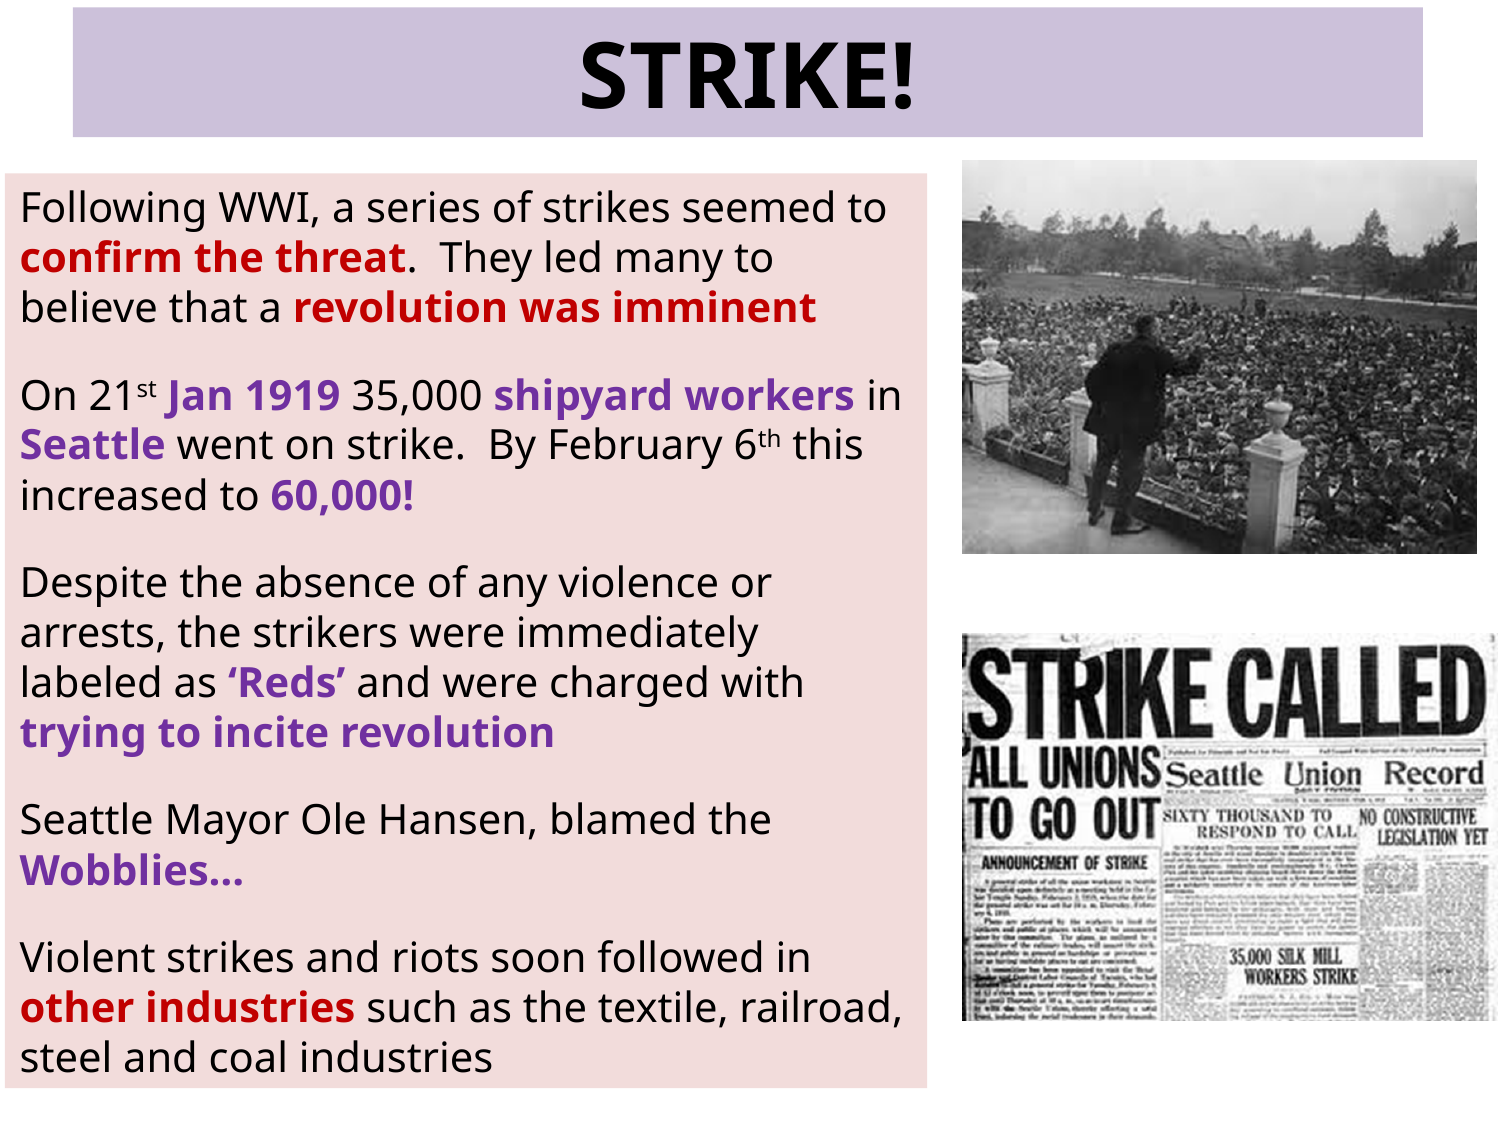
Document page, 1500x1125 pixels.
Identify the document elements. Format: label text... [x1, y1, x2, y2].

text_box Following WWI, a series of strikes seemed to confirm the threat. They led many to believe that a revolution was imminent On 21st Jan 1919 35,000 shipyard workers in Seattle went on strike. By February 6th this increased to 60,000! Despite the absence of any violence or arrests, the strikers were immediately labeled as ‘Reds’ and were charged with trying to incite revolution Seattle Mayor Ole Hansen, blamed the Wobblies… Violent strikes and riots soon followed in other industries such as the textile, railroad, steel and coal industries [4, 173, 928, 1089]
title STRIKE! [72, 7, 1423, 138]
picture [962, 160, 1477, 555]
picture [962, 633, 1498, 1021]
